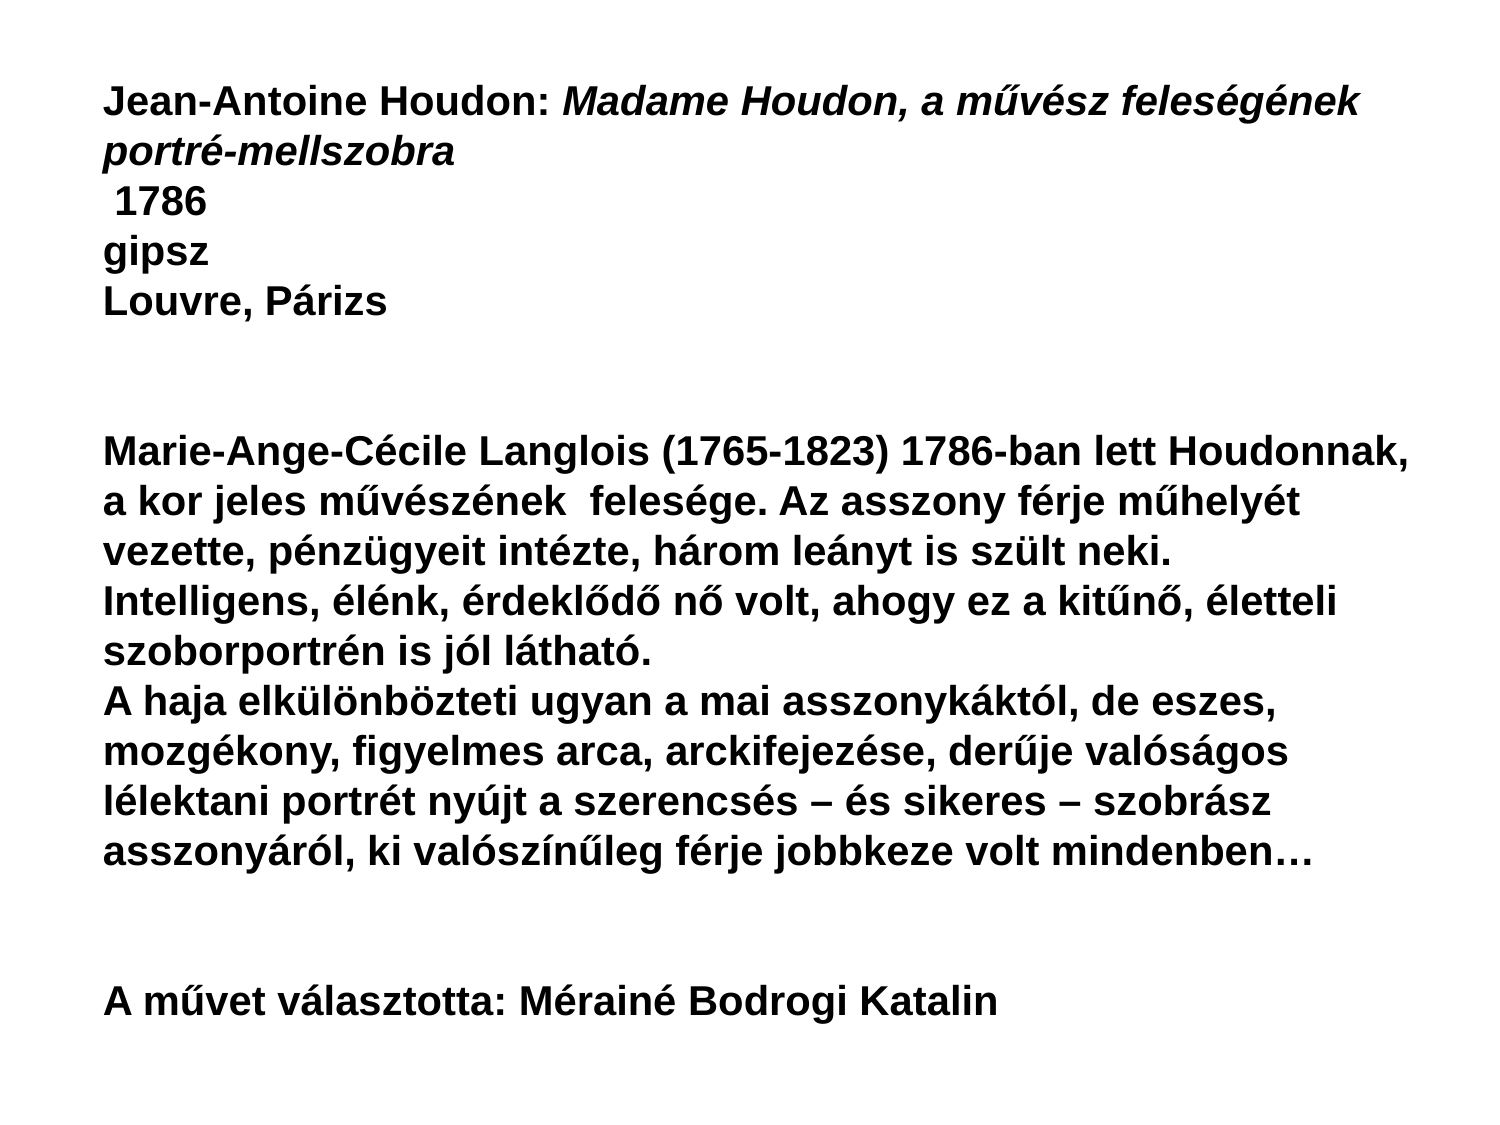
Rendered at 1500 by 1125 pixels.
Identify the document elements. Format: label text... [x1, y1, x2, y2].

text_box Jean-Antoine Houdon: Madame Houdon, a művész feleségének portré-mellszobra 1786 gipsz Louvre, Párizs Marie-Ange-Cécile Langlois (1765-1823) 1786-ban lett Houdonnak, a kor jeles művészének felesége. Az asszony férje műhelyét vezette, pénzügyeit intézte, három leányt is szült neki. Intelligens, élénk, érdeklődő nő volt, ahogy ez a kitűnő, életteli szoborportrén is jól látható. A haja elkülönbözteti ugyan a mai asszonykáktól, de eszes, mozgékony, figyelmes arca, arckifejezése, derűje valóságos lélektani portrét nyújt a szerencsés – és sikeres – szobrász asszonyáról, ki valószínűleg férje jobbkeze volt mindenben… A művet választotta: Mérainé Bodrogi Katalin [88, 66, 1447, 1032]
